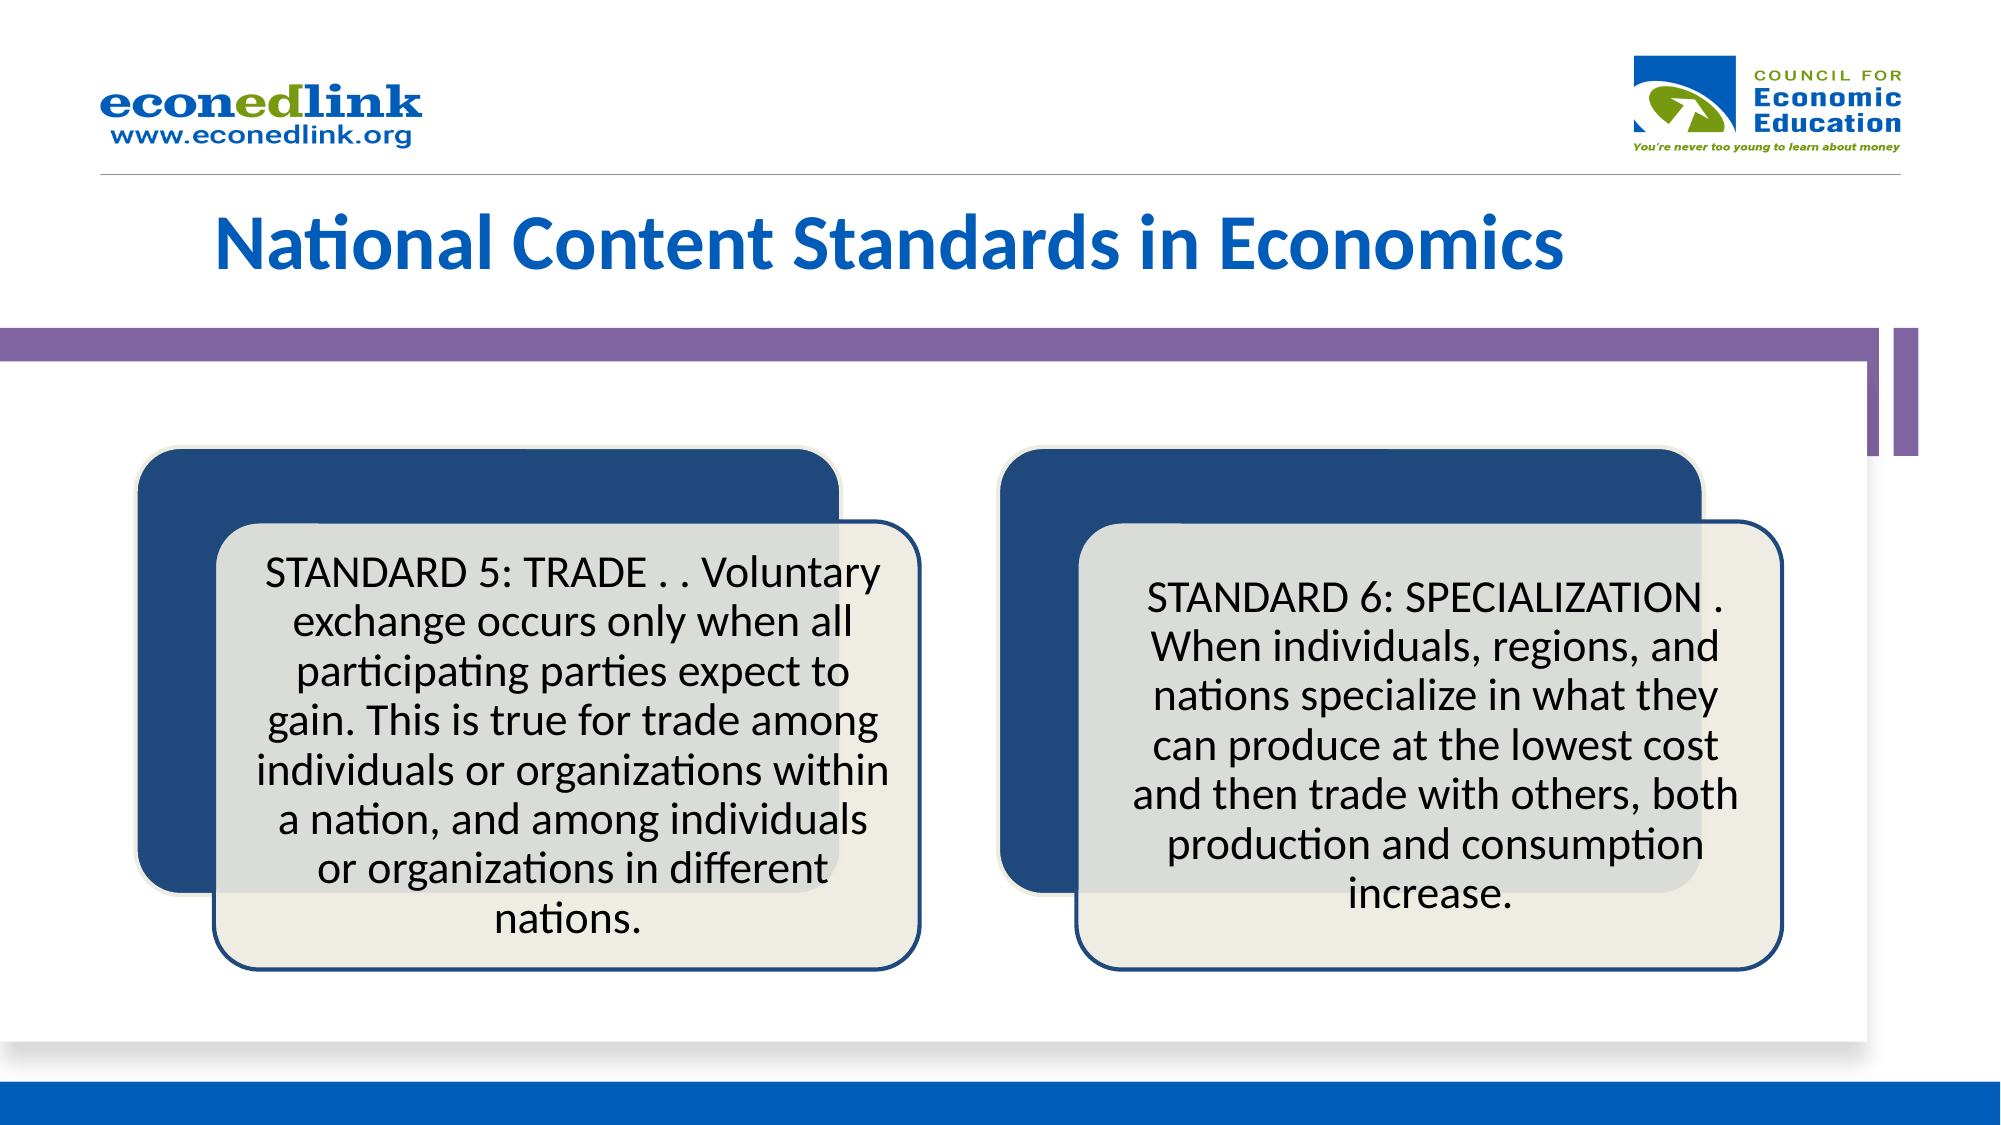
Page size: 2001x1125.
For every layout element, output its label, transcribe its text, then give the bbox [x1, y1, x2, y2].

text_box [0, 468, 1869, 1044]
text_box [0, 327, 1919, 457]
text_box [0, 0, 2000, 1125]
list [135, 425, 1783, 991]
title National Content Standards in Economics [132, 63, 1649, 294]
